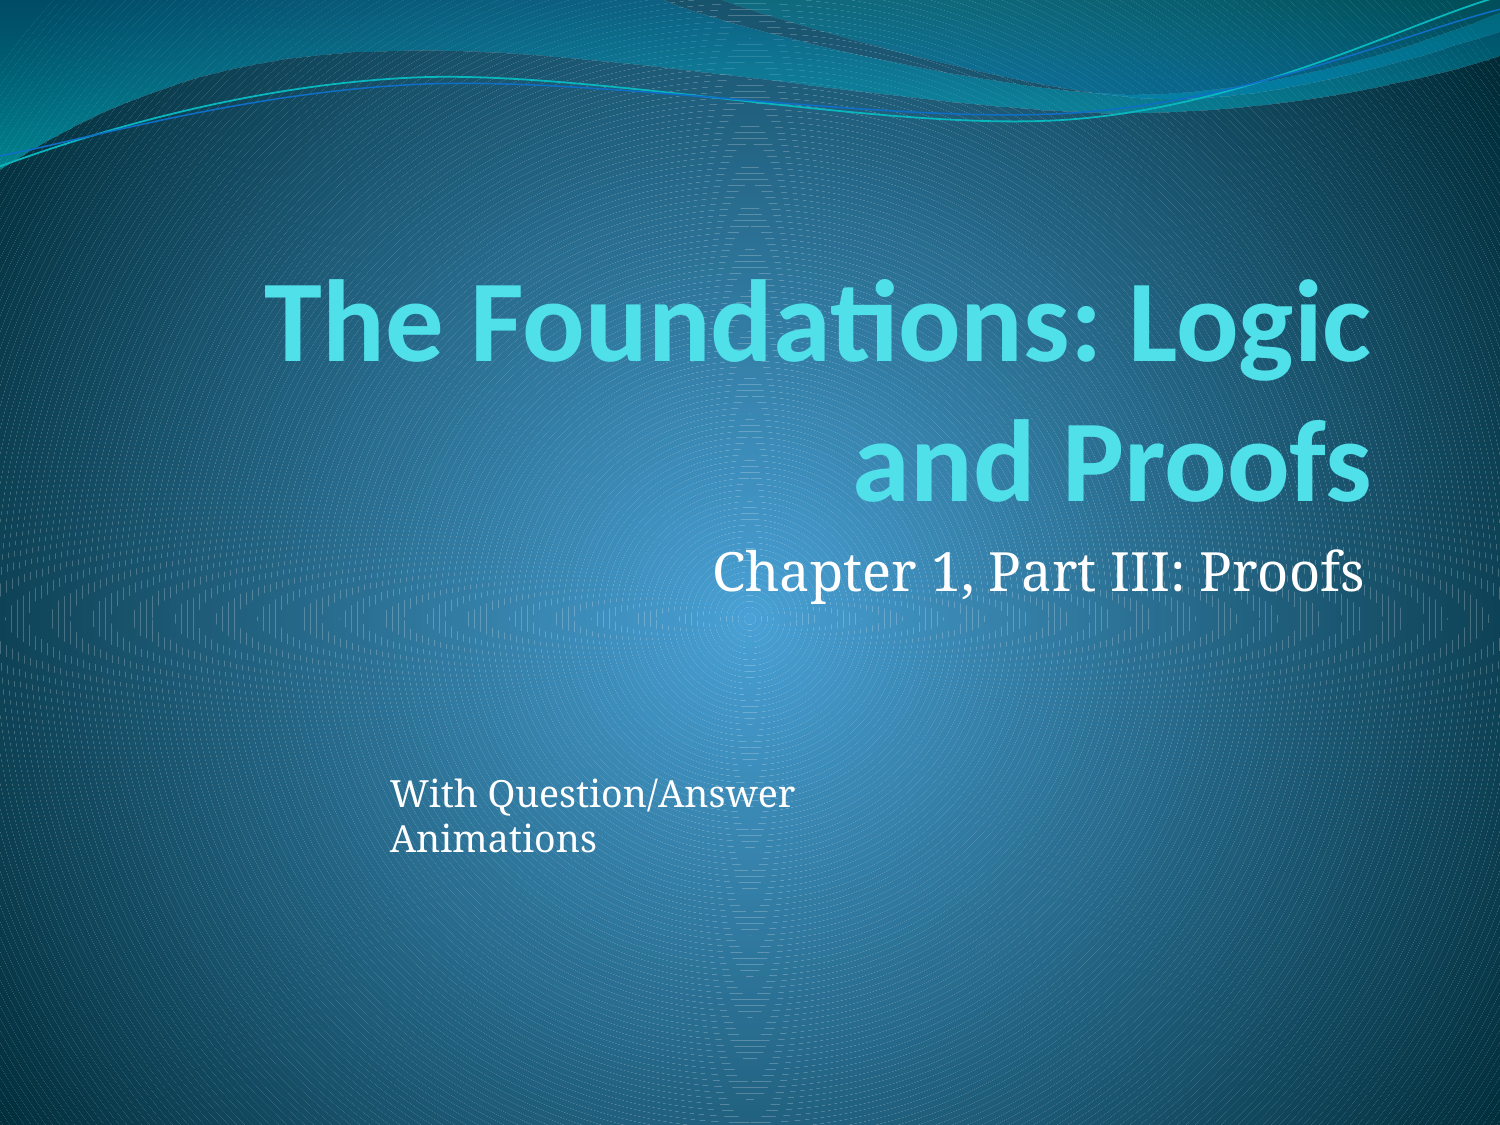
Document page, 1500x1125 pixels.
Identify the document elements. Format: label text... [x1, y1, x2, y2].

title The Foundations: Logic and Proofs [87, 224, 1376, 525]
subtitle Chapter 1, Part III: Proofs [87, 529, 1376, 818]
text_box With Question/Answer Animations [375, 762, 1025, 868]
